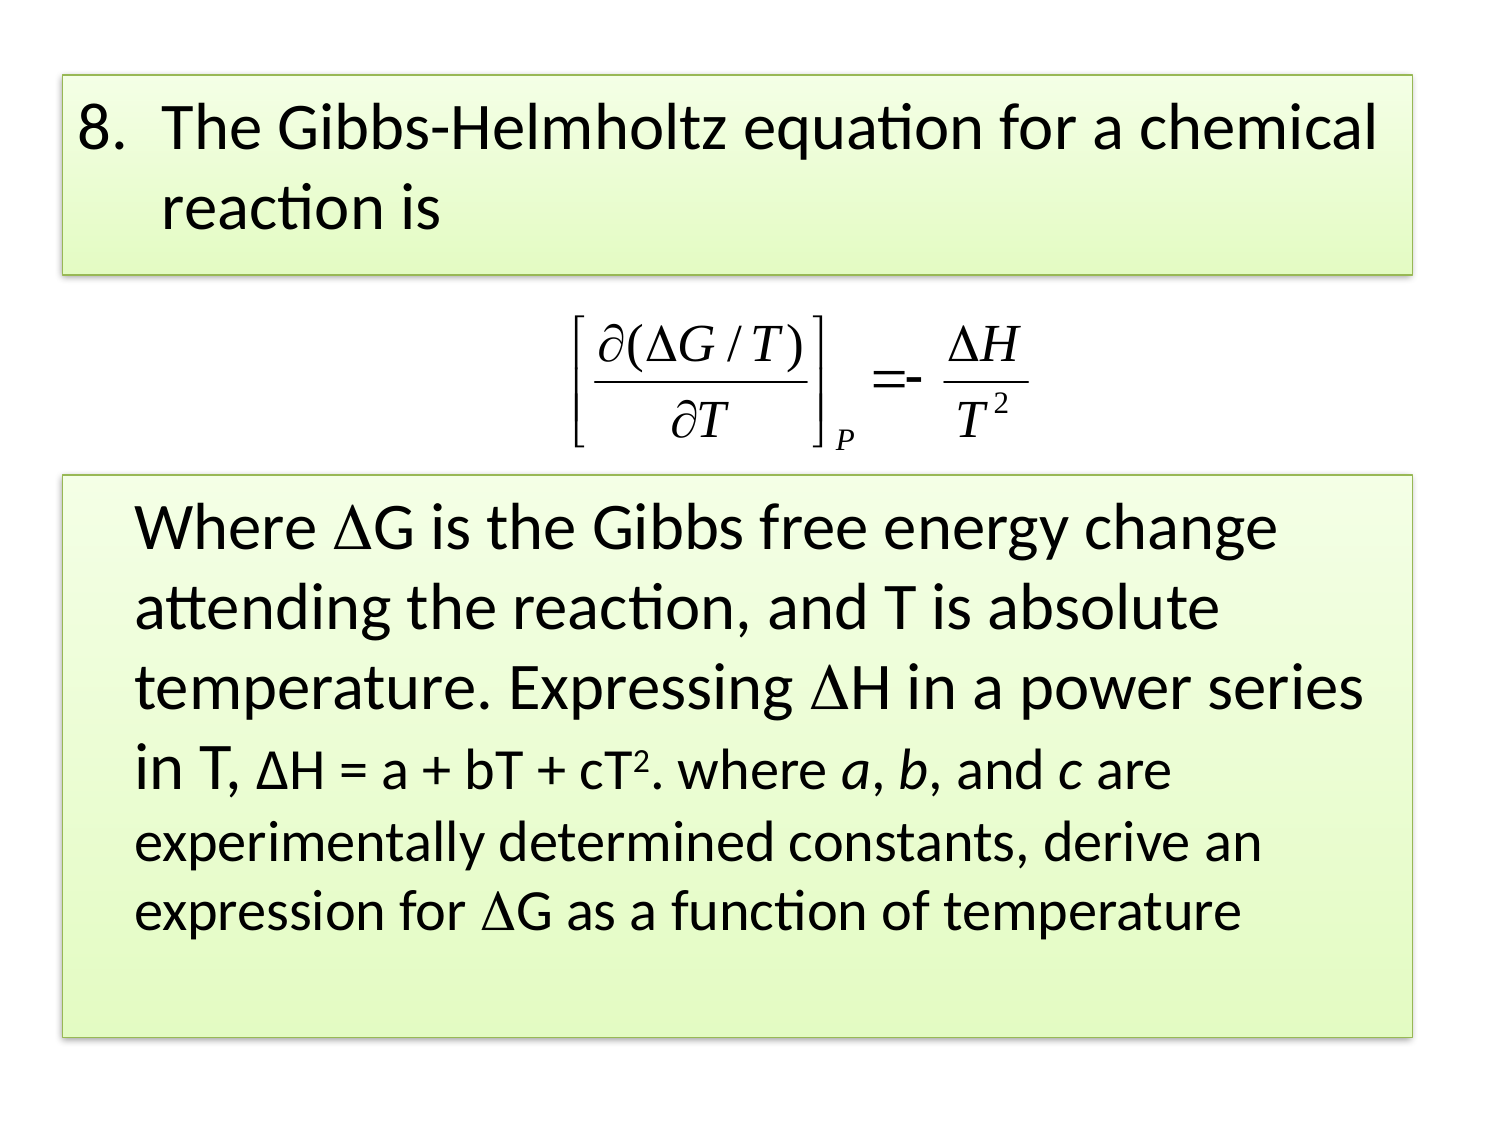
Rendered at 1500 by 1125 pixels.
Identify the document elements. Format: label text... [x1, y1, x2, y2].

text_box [562, 306, 1038, 463]
list The Gibbs-Helmholtz equation for a chemical reaction is [62, 74, 1413, 276]
text_box Where G is the Gibbs free energy change attending the reaction, and T is absolute temperature. Expressing H in a power series in T, ∆H = a + bT + cT2. where a, b, and c are experimentally determined constants, derive an expression for G as a function of temperature [62, 474, 1413, 1038]
